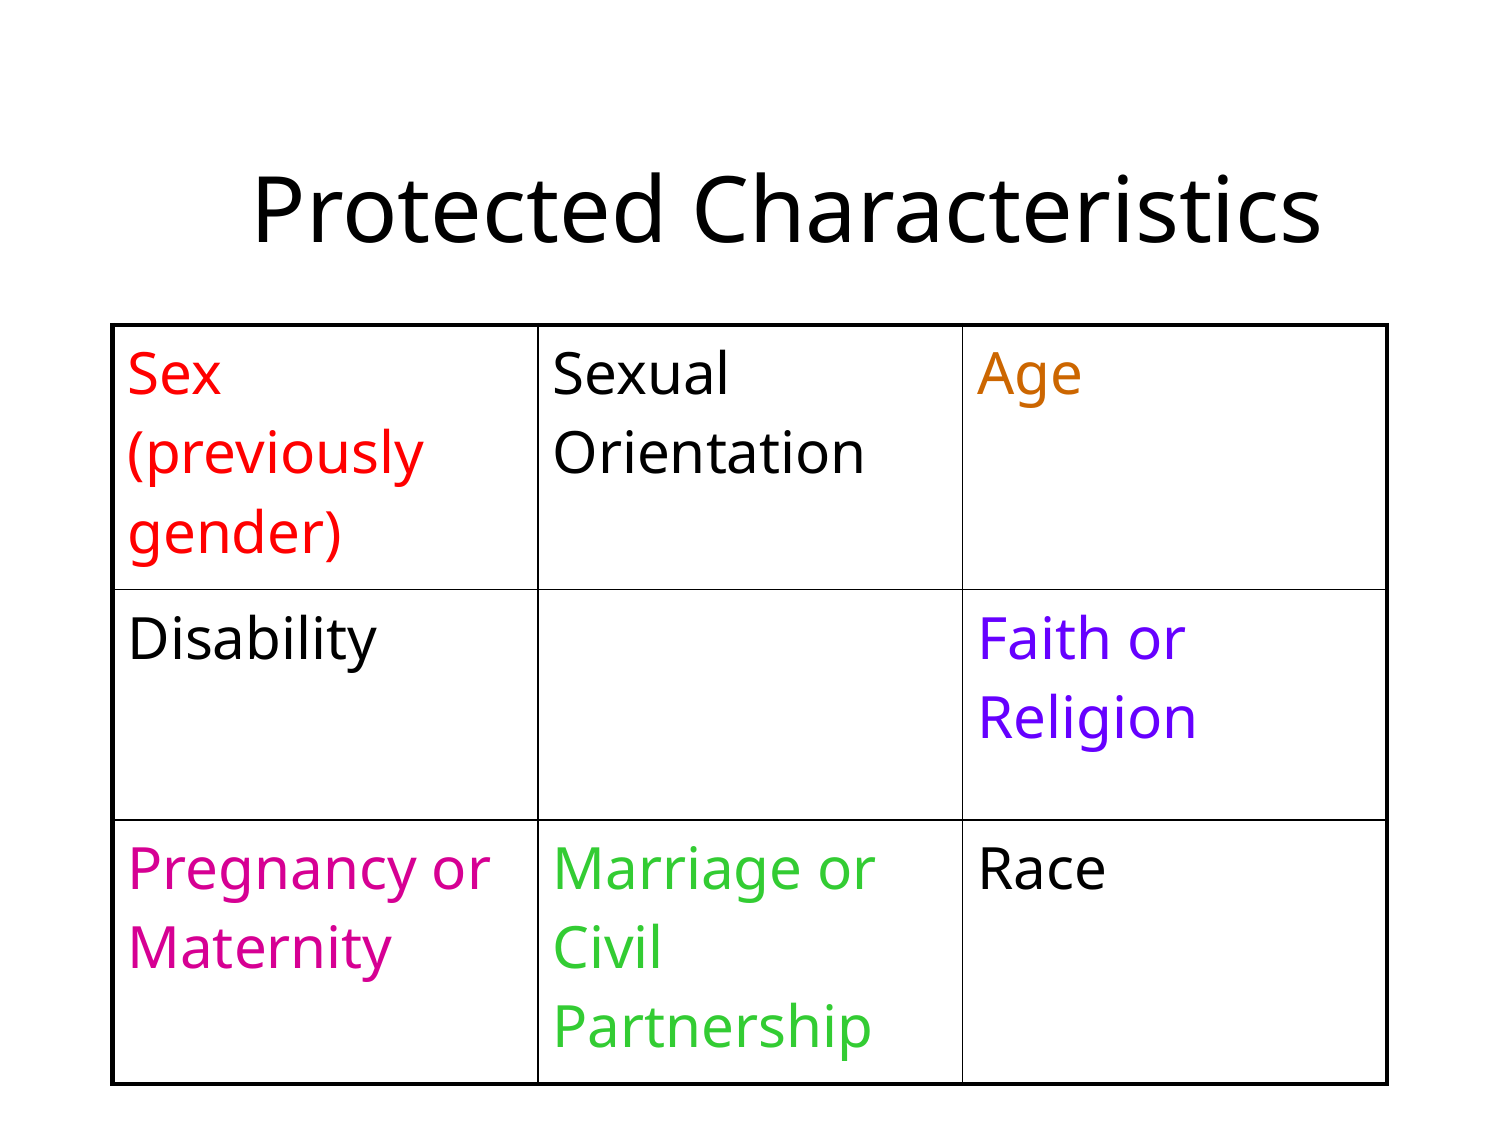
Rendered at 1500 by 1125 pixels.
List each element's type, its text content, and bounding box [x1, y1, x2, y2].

table_cell Race [963, 821, 1385, 1082]
table_cell Pregnancy or Maternity [115, 821, 537, 1082]
table_header Sex (previously gender) [115, 327, 537, 589]
table_header Age [963, 327, 1385, 589]
table_cell Faith or Religion [963, 590, 1385, 819]
table_cell [539, 590, 962, 819]
table_cell Marriage or Civil Partnership [539, 821, 962, 1082]
table_header Sexual Orientation [539, 327, 962, 589]
table_cell Disability [115, 590, 537, 819]
title Protected Characteristics [150, 112, 1425, 300]
